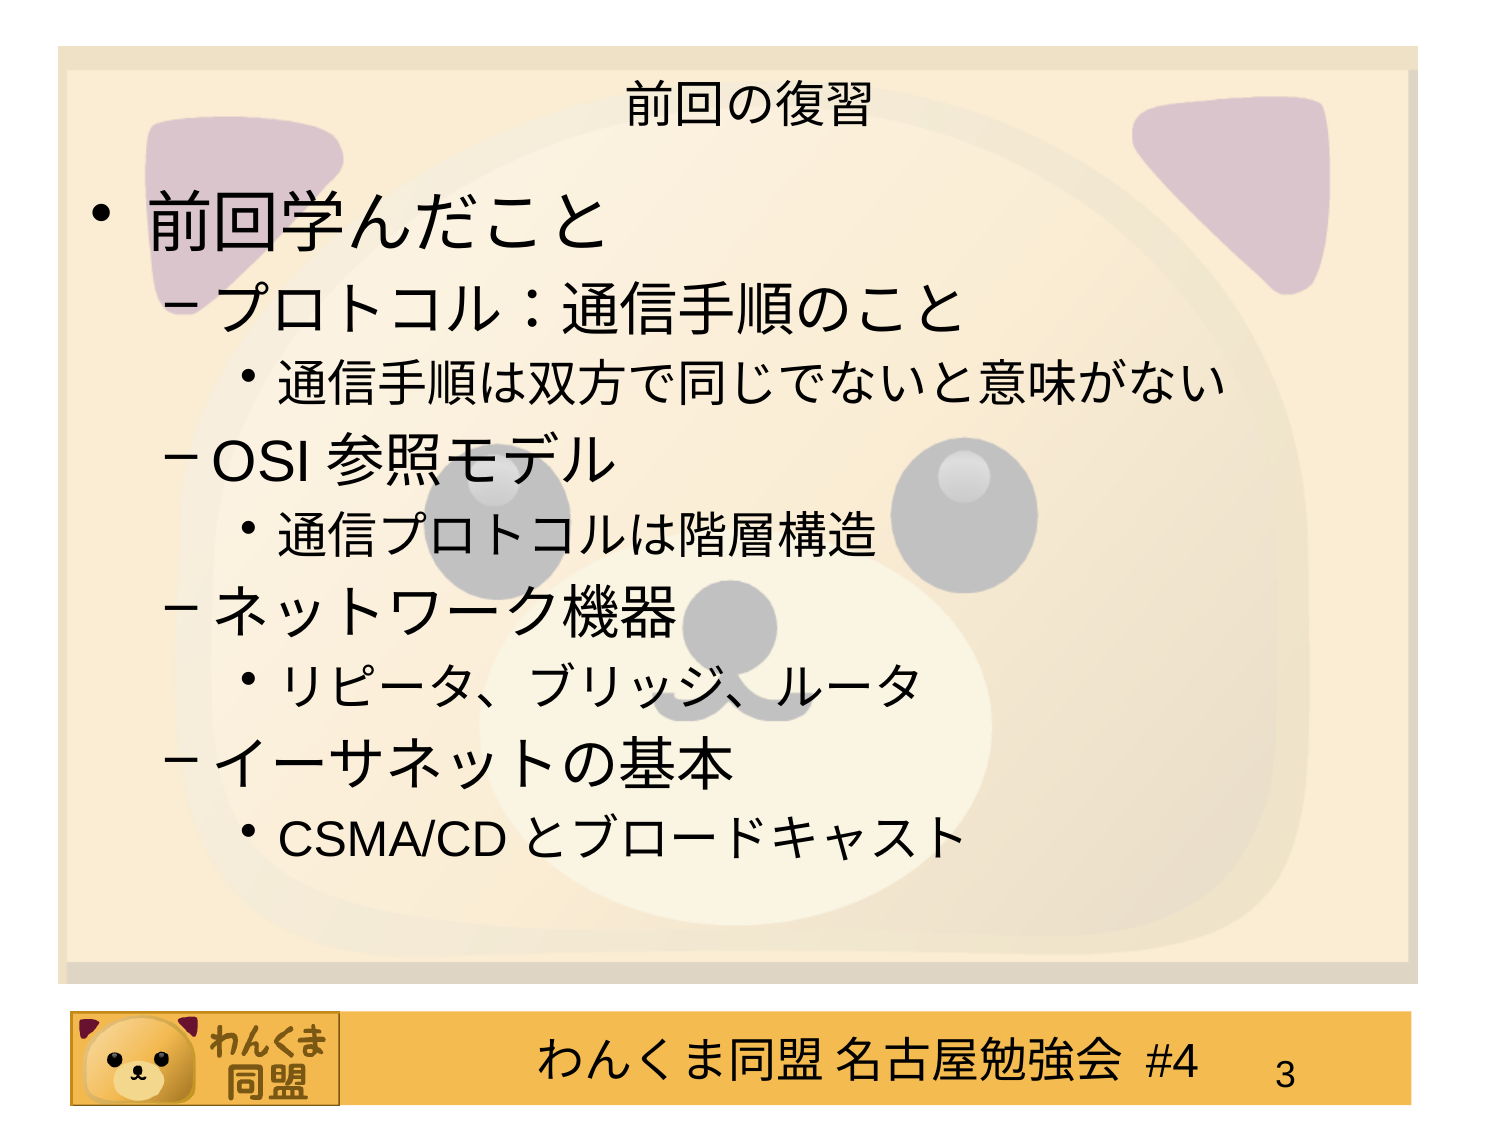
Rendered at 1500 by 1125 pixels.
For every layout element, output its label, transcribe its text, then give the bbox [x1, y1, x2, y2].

list 前回学んだこと プロトコル：通信手順のこと 通信手順は双方で同じでないと意味がない OSI参照モデル 通信プロトコルは階層構造 ネットワーク機器 リピータ、ブリッジ、ルータ イーサネットの基本 CSMA/CDとブロードキャスト [74, 172, 1426, 1006]
picture [58, 46, 1418, 984]
picture [70, 1011, 340, 1106]
title 前回の復習 [74, 44, 1426, 162]
